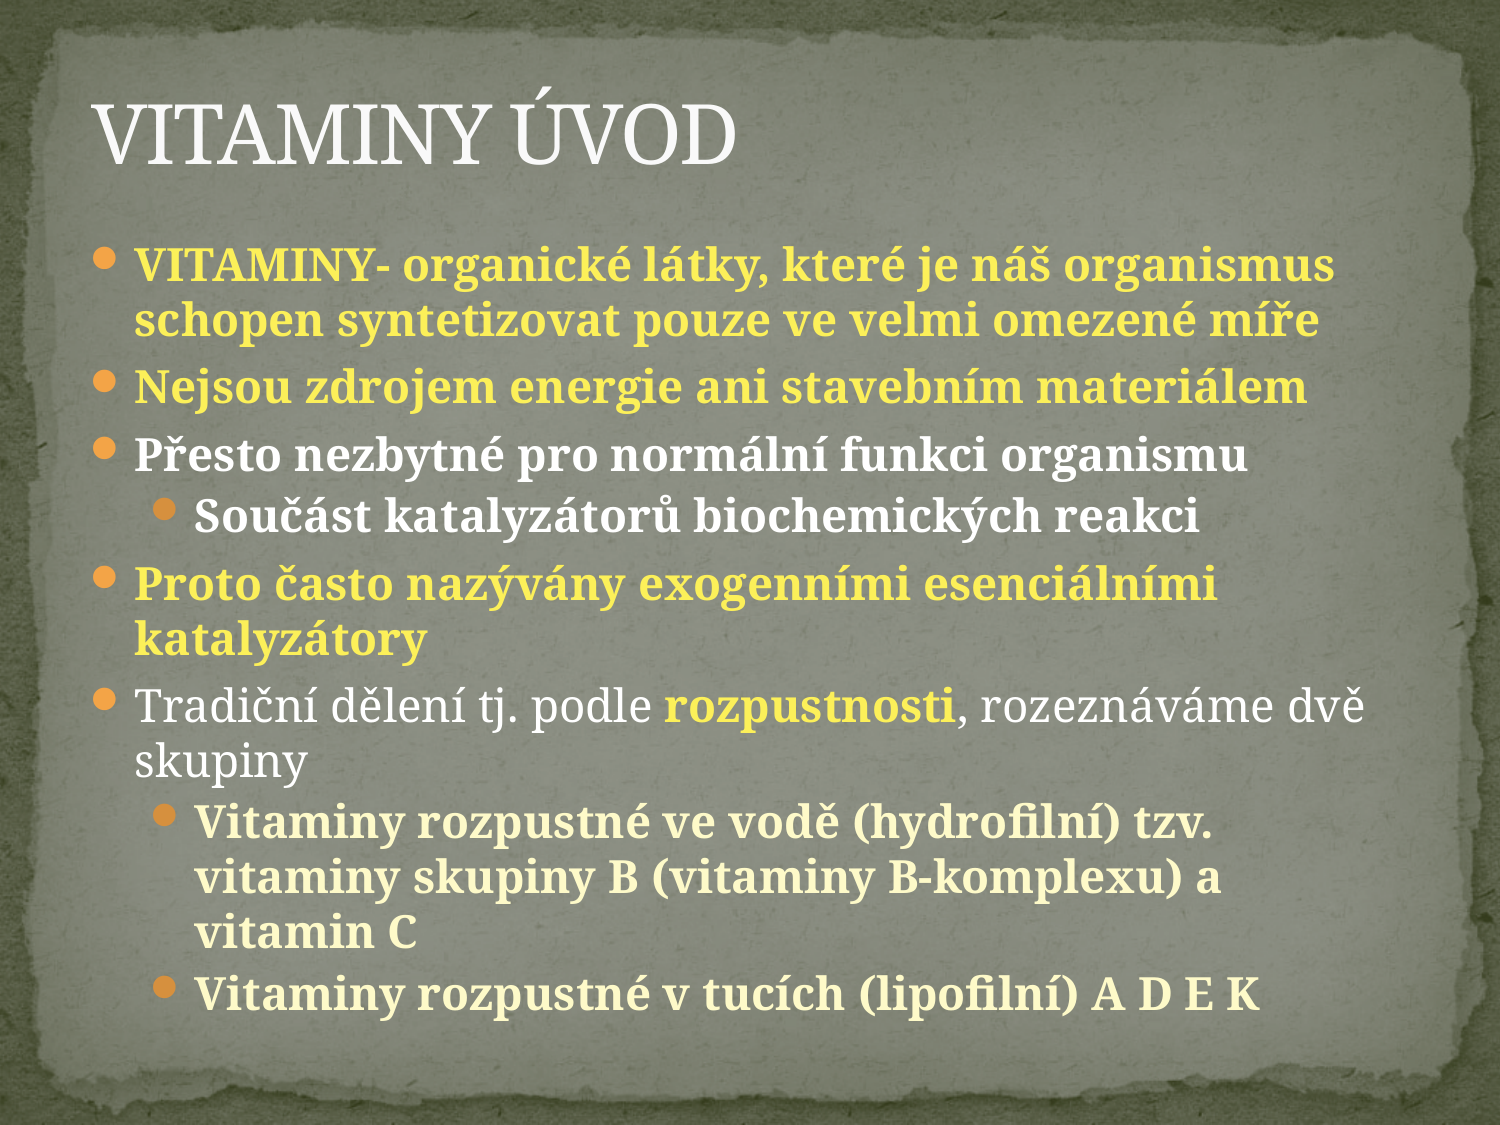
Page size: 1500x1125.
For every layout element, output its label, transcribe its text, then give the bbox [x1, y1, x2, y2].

title VITAMINY ÚVOD [76, 54, 1427, 138]
list VITAMINY- organické látky, které je náš organismus schopen syntetizovat pouze ve velmi omezené míře Nejsou zdrojem energie ani stavebním materiálem Přesto nezbytné pro normální funkci organismu Součást katalyzátorů biochemických reakci Proto často nazývány exogenními esenciálními katalyzátory Tradiční dělení tj. podle rozpustnosti, rozeznáváme dvě skupiny Vitaminy rozpustné ve vodě (hydrofilní) tzv. vitaminy skupiny B (vitaminy B-komplexu) a vitamin C Vitaminy rozpustné v tucích (lipofilní) A D E K [75, 184, 1425, 1071]
